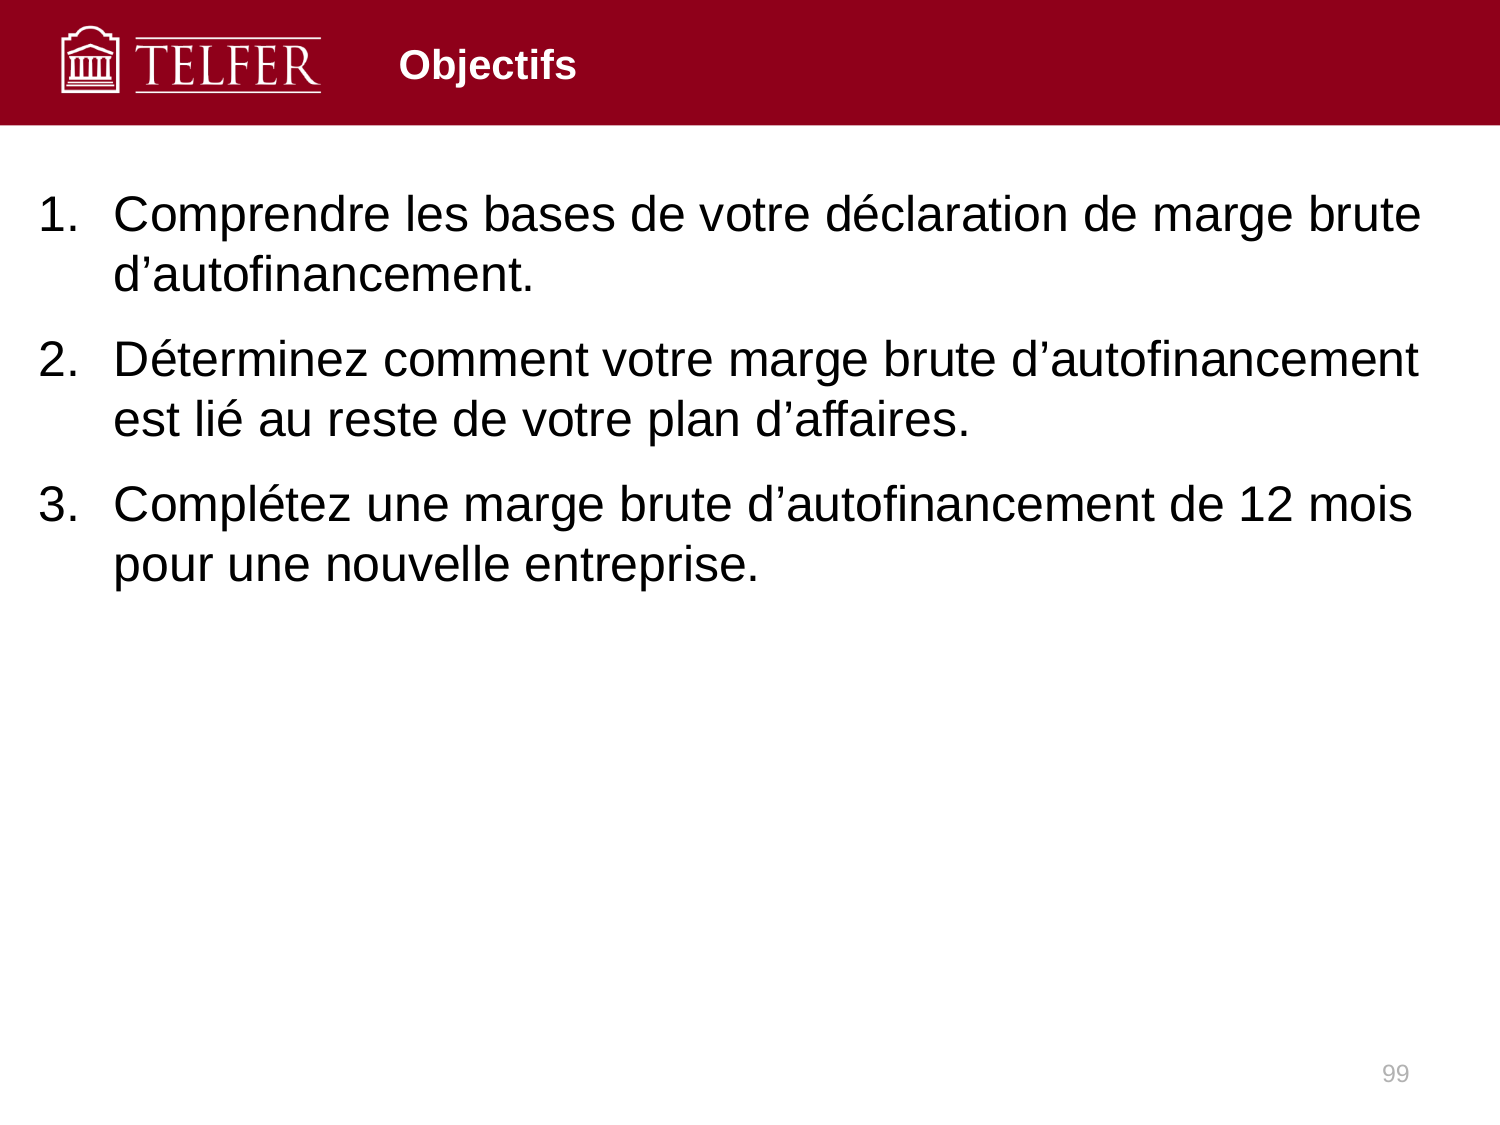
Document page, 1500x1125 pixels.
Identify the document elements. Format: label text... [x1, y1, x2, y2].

slide_number 99 [1074, 1042, 1425, 1103]
picture [41, 9, 337, 108]
title Objectifs [383, 0, 1500, 126]
list Comprendre les bases de votre déclaration de marge brute d’autofinancement. Déterminez comment votre marge brute d’autofinancement est lié au reste de votre plan d’affaires. Complétez une marge brute d’autofinancement de 12 mois pour une nouvelle entreprise. [24, 173, 1500, 762]
